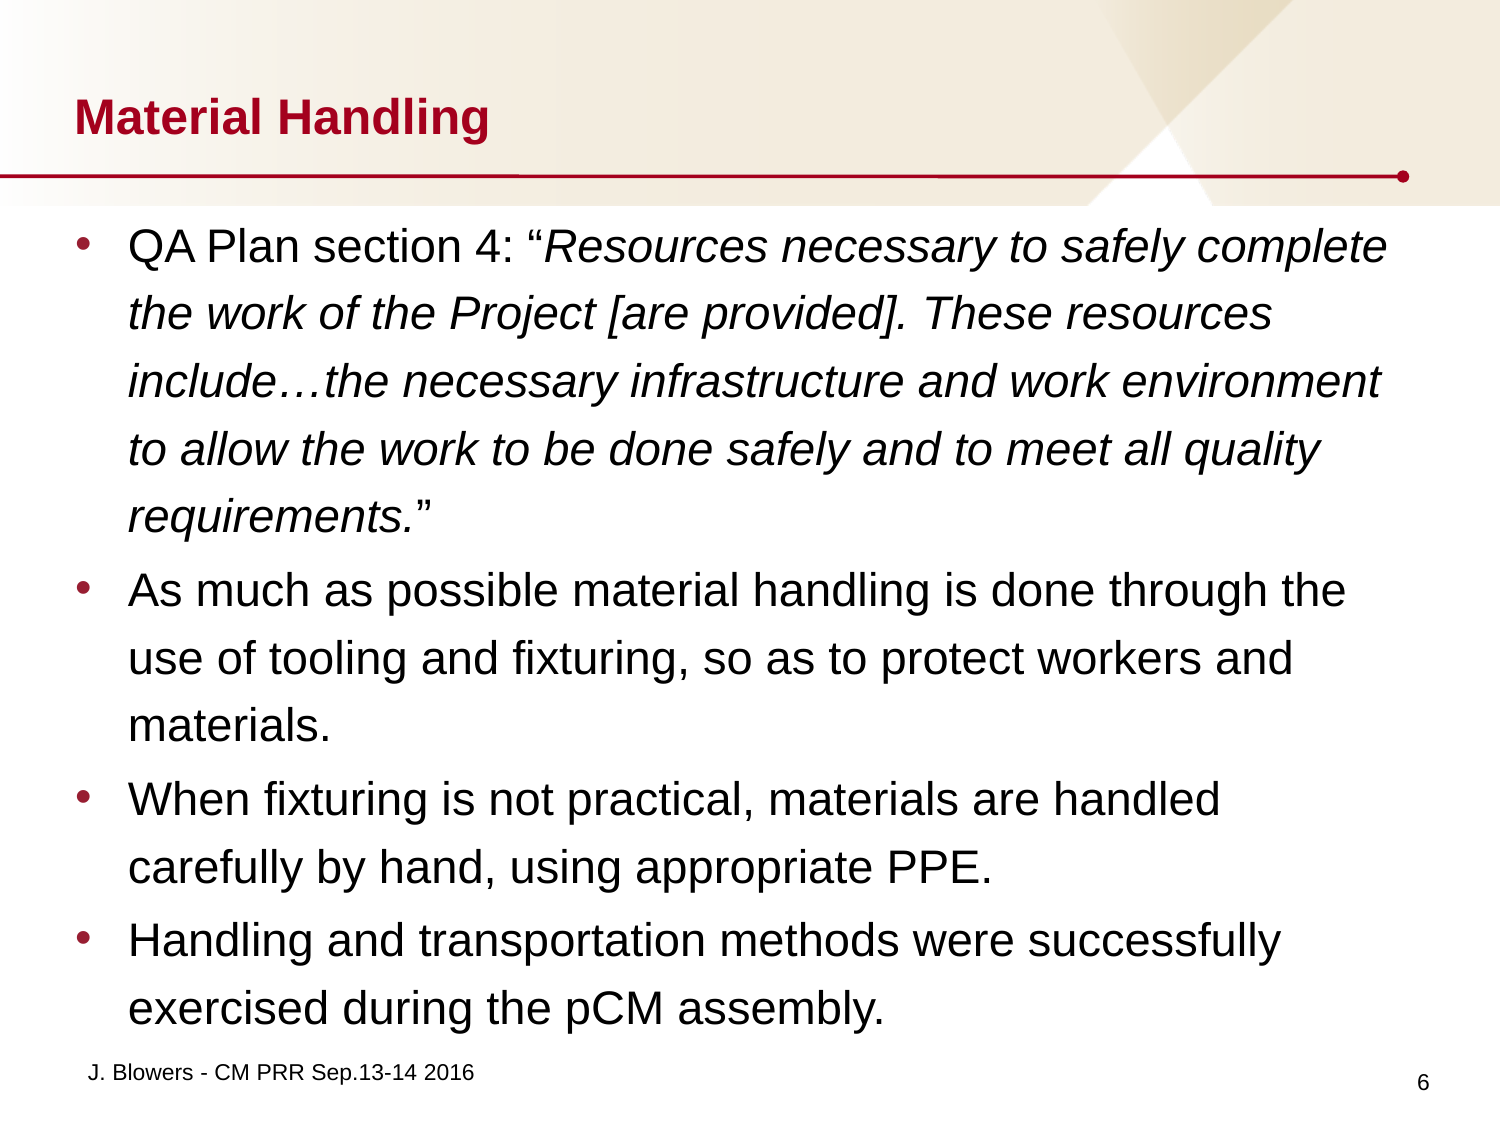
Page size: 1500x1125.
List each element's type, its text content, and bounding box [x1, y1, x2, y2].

picture [0, 0, 1500, 206]
list QA Plan section 4: “Resources necessary to safely complete the work of the Project [are provided]. These resources include…the necessary infrastructure and work environment to allow the work to be done safely and to meet all quality requirements.” As much as possible material handling is done through the use of tooling and fixturing, so as to protect workers and materials. When fixturing is not practical, materials are handled carefully by hand, using appropriate PPE. Handling and transportation methods were successfully exercised during the pCM assembly. [75, 203, 1406, 1035]
title Material Handling [74, 21, 1404, 145]
footer J. Blowers - CM PRR Sep.13-14 2016 [73, 1050, 750, 1102]
slide_number 6 [1405, 1036, 1458, 1125]
